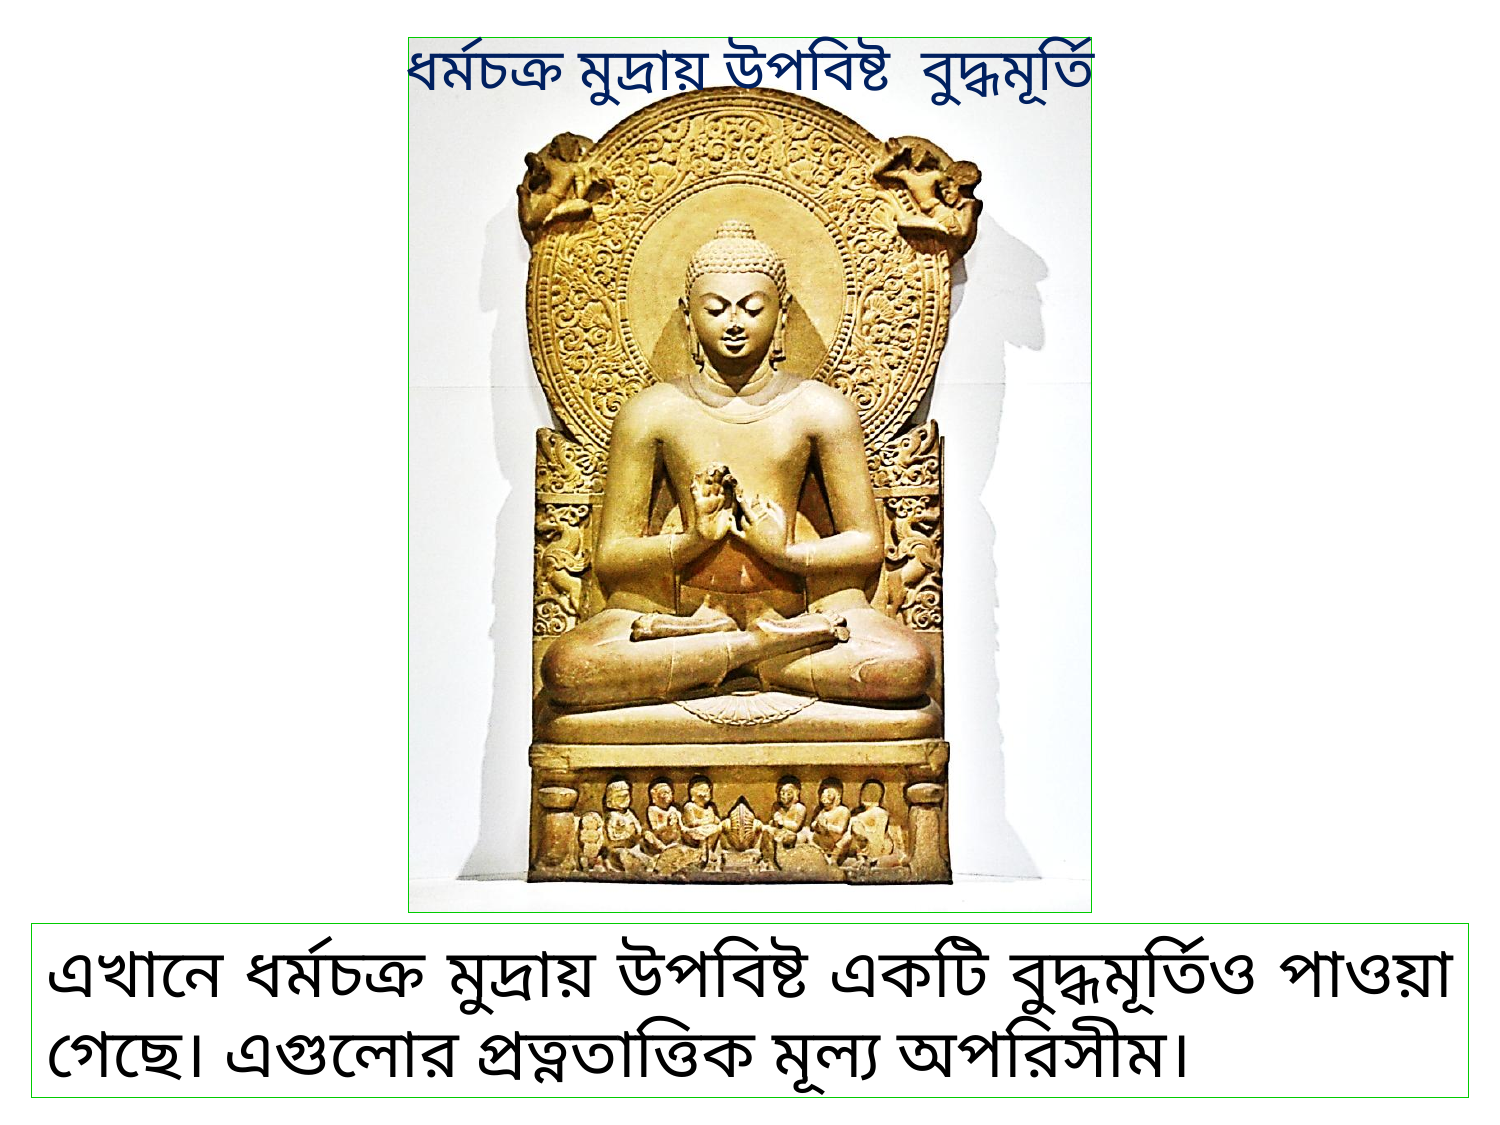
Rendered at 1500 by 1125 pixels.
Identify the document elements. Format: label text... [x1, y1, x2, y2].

text_box এখানে ধর্মচক্র মুদ্রায় উপবিষ্ট একটি বুদ্ধমূর্তিও পাওয়া গেছে। এগুলোর প্রত্নতাত্তিক মূল্য অপরিসীম। [31, 923, 1469, 1098]
picture [408, 37, 1092, 913]
text_box ধর্মচক্র মুদ্রায় উপবিষ্ট বুদ্ধমূর্তি [390, 24, 1110, 110]
